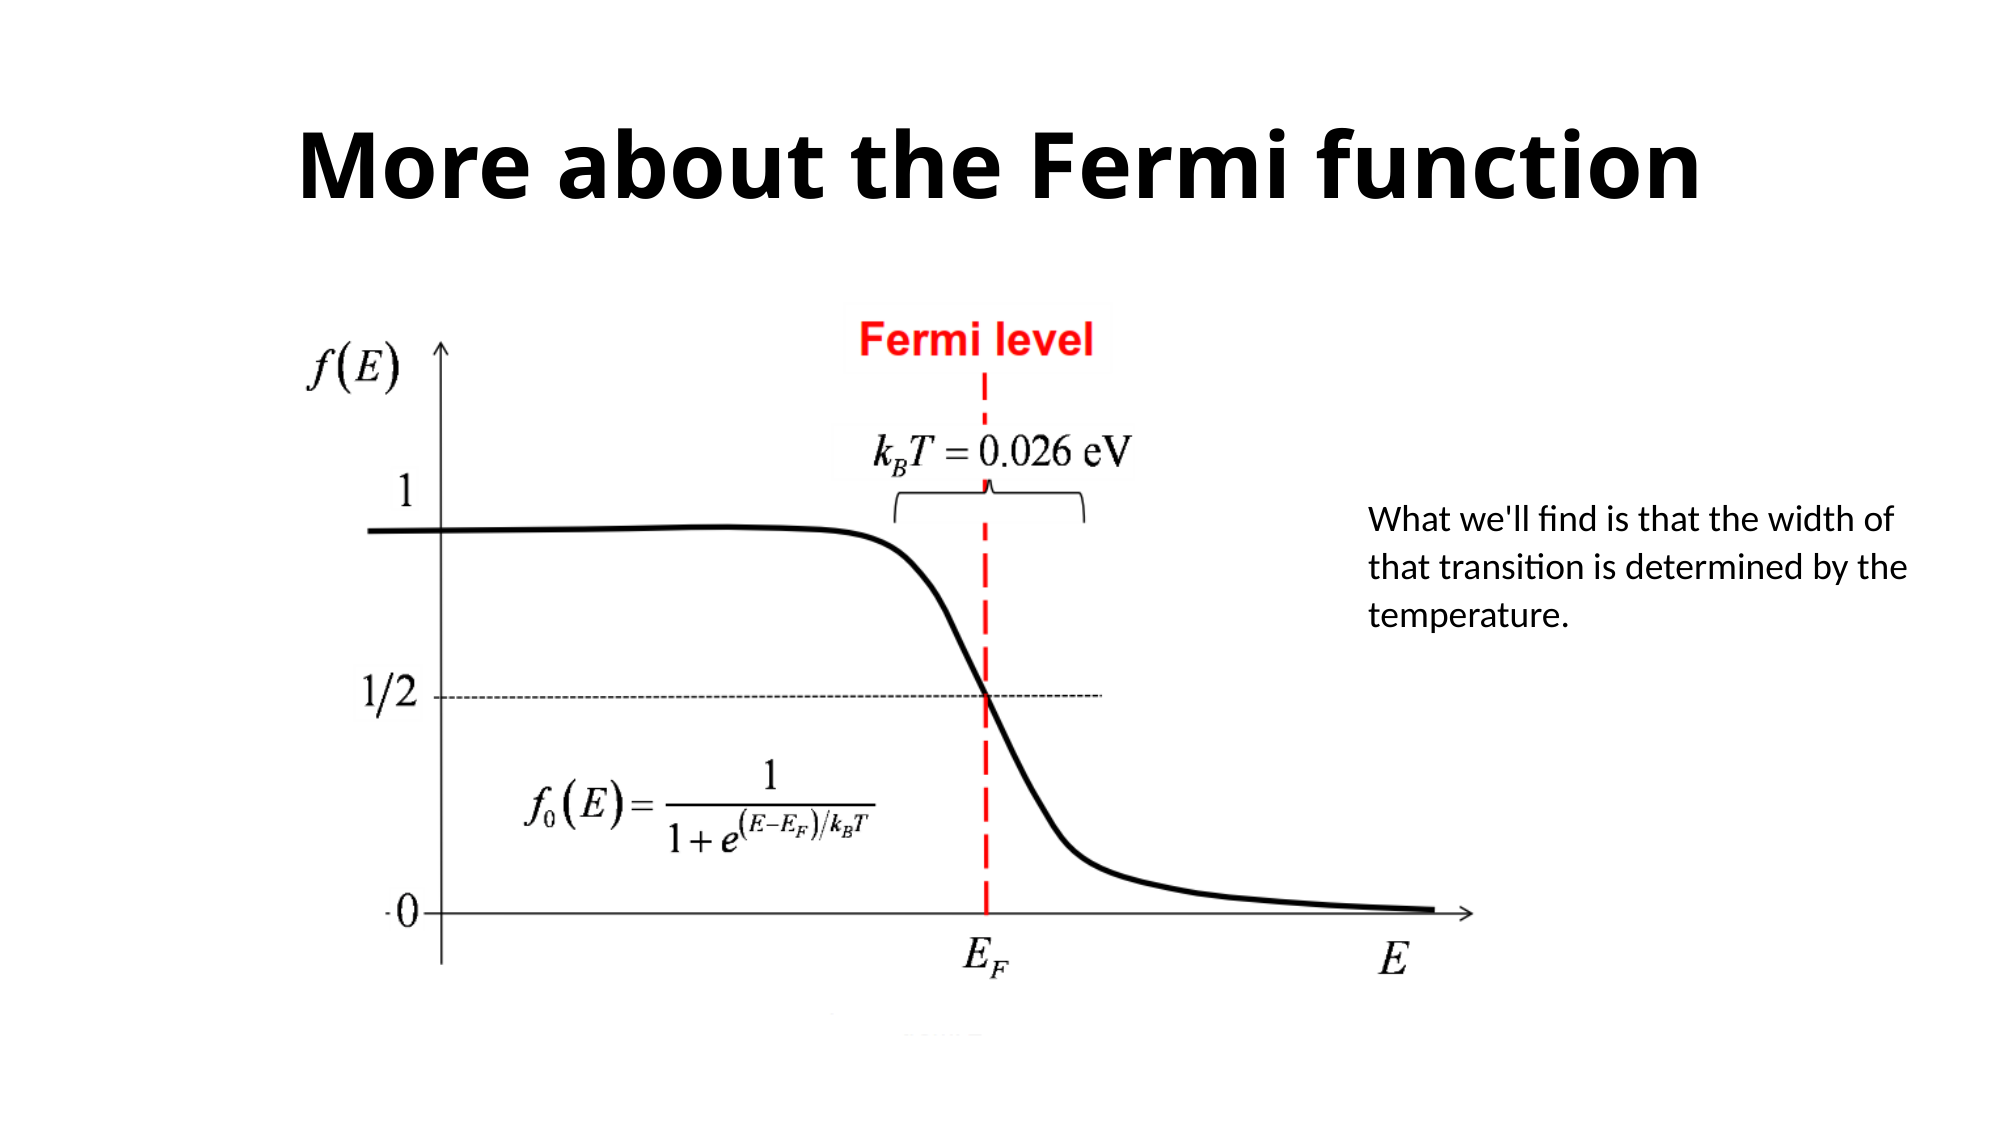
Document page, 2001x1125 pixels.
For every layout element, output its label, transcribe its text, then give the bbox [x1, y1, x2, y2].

picture [269, 277, 1575, 1037]
title More about the Fermi function [137, 59, 1863, 278]
text_box What we'll find is that the width of that transition is determined by the temperature. [1575, 483, 1974, 643]
